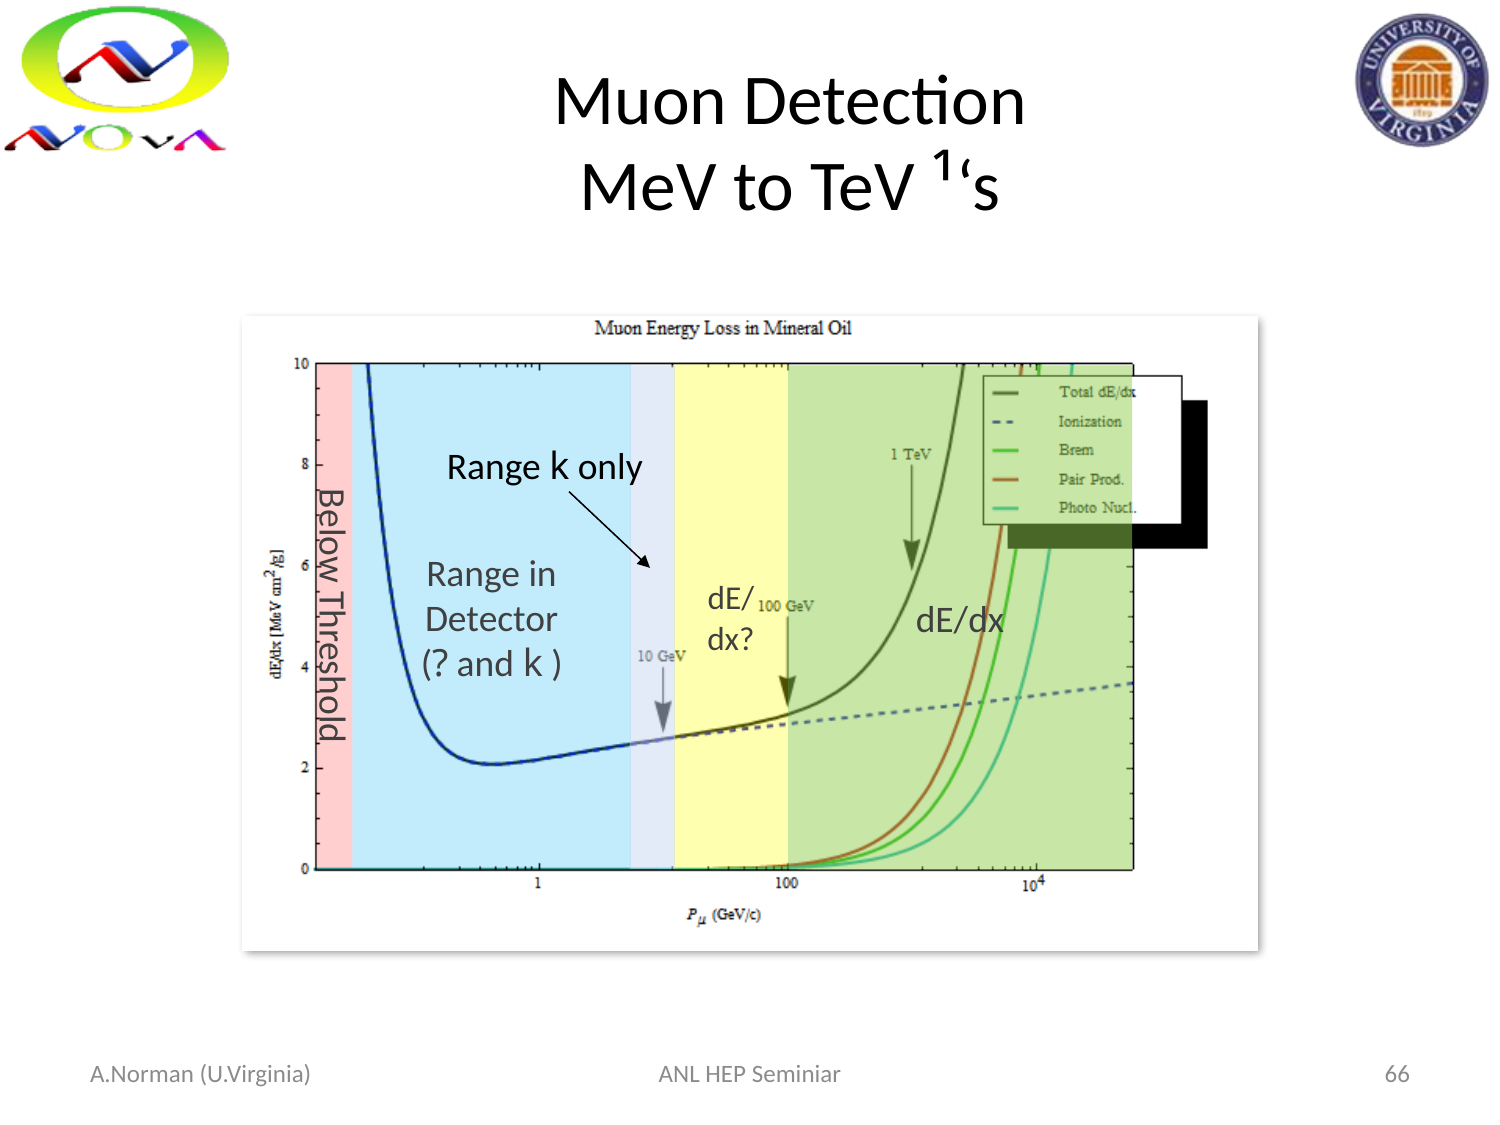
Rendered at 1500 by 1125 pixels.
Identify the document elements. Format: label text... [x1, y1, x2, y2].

picture [0, 3, 234, 157]
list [241, 316, 1258, 952]
footer ANL HEP Seminiar [512, 1042, 988, 1103]
picture [1346, 3, 1500, 157]
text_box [431, 365, 676, 870]
title Muon Detection MeV to TeV ¹‘s [233, 45, 1347, 233]
slide_number 66 [1074, 1042, 1425, 1103]
slide_number A.Norman (U.Virginia) [75, 1042, 425, 1103]
